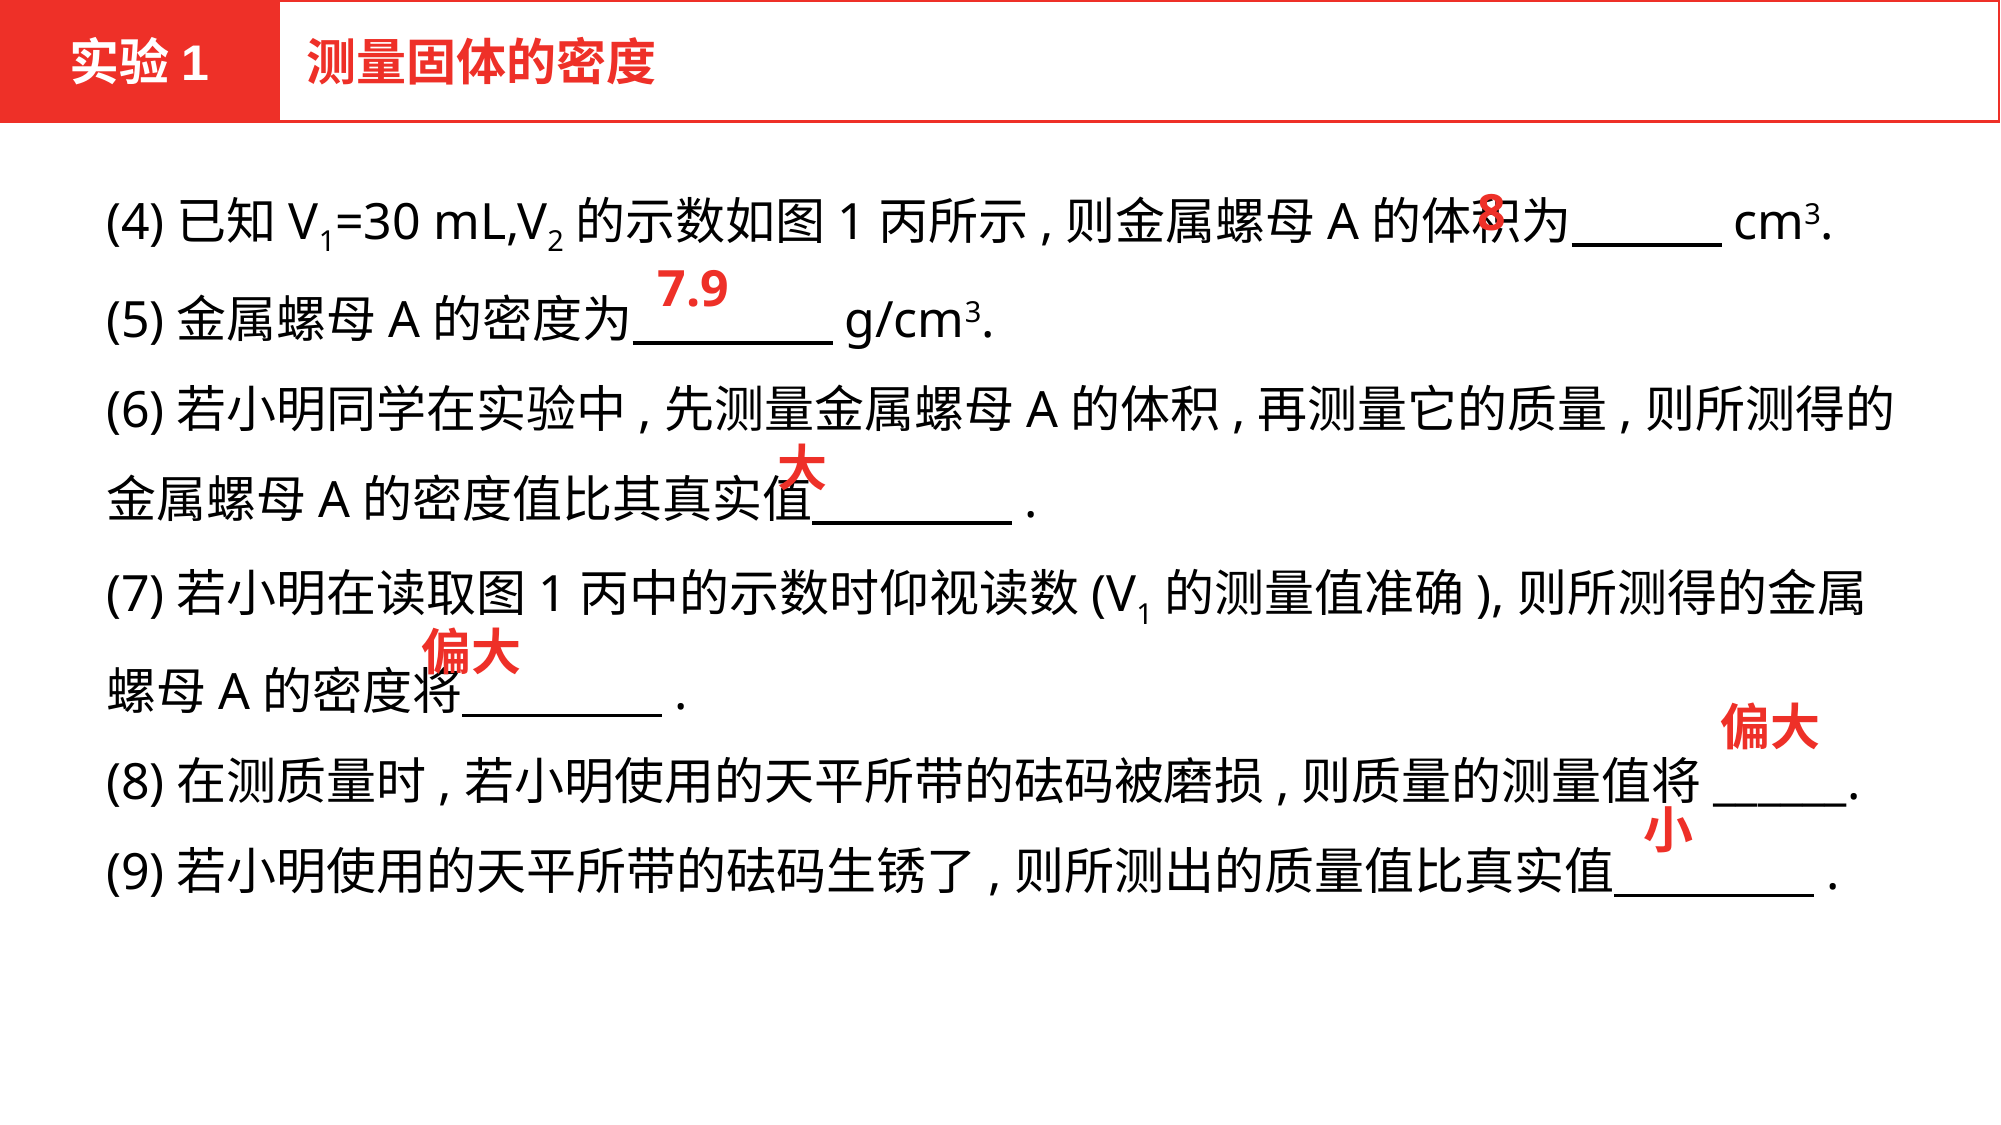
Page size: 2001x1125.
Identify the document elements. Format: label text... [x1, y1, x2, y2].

text_box 测量固体的密度 [276, 0, 2000, 123]
text_box 实验1 [0, 0, 279, 122]
text_box 偏大 [407, 612, 545, 688]
text_box 8 [1462, 173, 1600, 249]
text_box 小 [1629, 790, 1767, 866]
text_box 大 [763, 429, 901, 504]
text_box 7.9 [642, 248, 781, 324]
text_box 偏大 [1705, 688, 1843, 763]
text_box (4)已知V1=30 mL,V2的示数如图1丙所示,则金属螺母A的体积为 cm3. (5)金属螺母A的密度为 g/cm3. (6)若小明同学在实验中,先测量金属螺母A的体积,再测量它的质量,则所测得的金属螺母A的密度值比其真实值 . (7)若小明在读取图1丙中的示数时仰视读数(V1的测量值准确),则所测得的金属螺母A的密度将 . (8)在测质量时,若小明使用的天平所带的砝码被磨损,则质量的测量值将______. (9)若小明使用的天平所带的砝码生锈了,则所测出的质量值比真实值 . [91, 147, 1919, 908]
